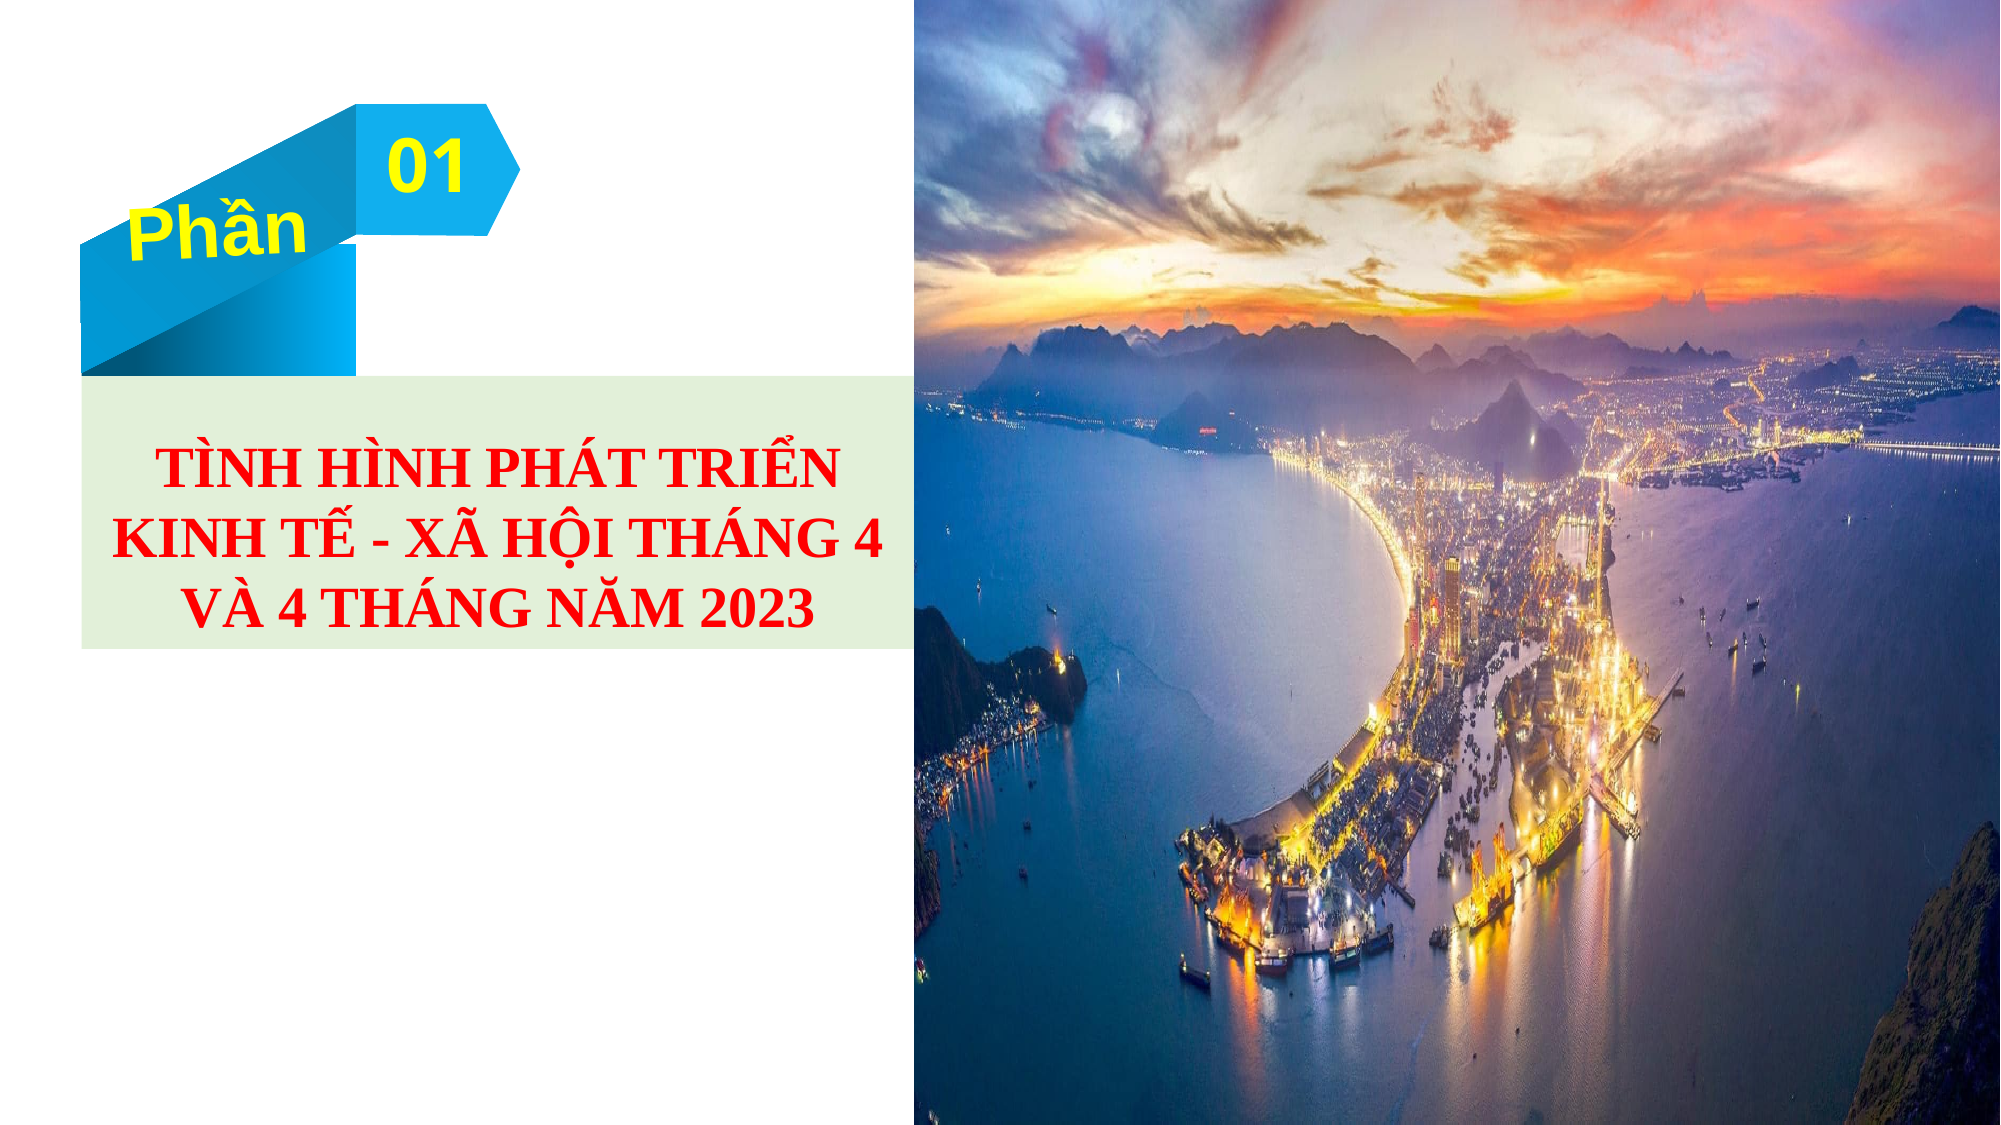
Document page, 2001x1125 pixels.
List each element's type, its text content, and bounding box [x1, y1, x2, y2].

text_box [80, 227, 266, 373]
text_box [81, 375, 914, 421]
text_box [219, 103, 356, 249]
text_box [81, 244, 356, 376]
picture [914, 0, 2000, 1125]
text_box Phần [114, 174, 328, 280]
text_box TÌNH HÌNH PHÁT TRIỂN KINH TẾ - XÃ HỘI THÁNG 4 VÀ 4 THÁNG NĂM 2023 [68, 421, 914, 647]
text_box [356, 103, 521, 236]
text_box 01 [371, 110, 488, 215]
